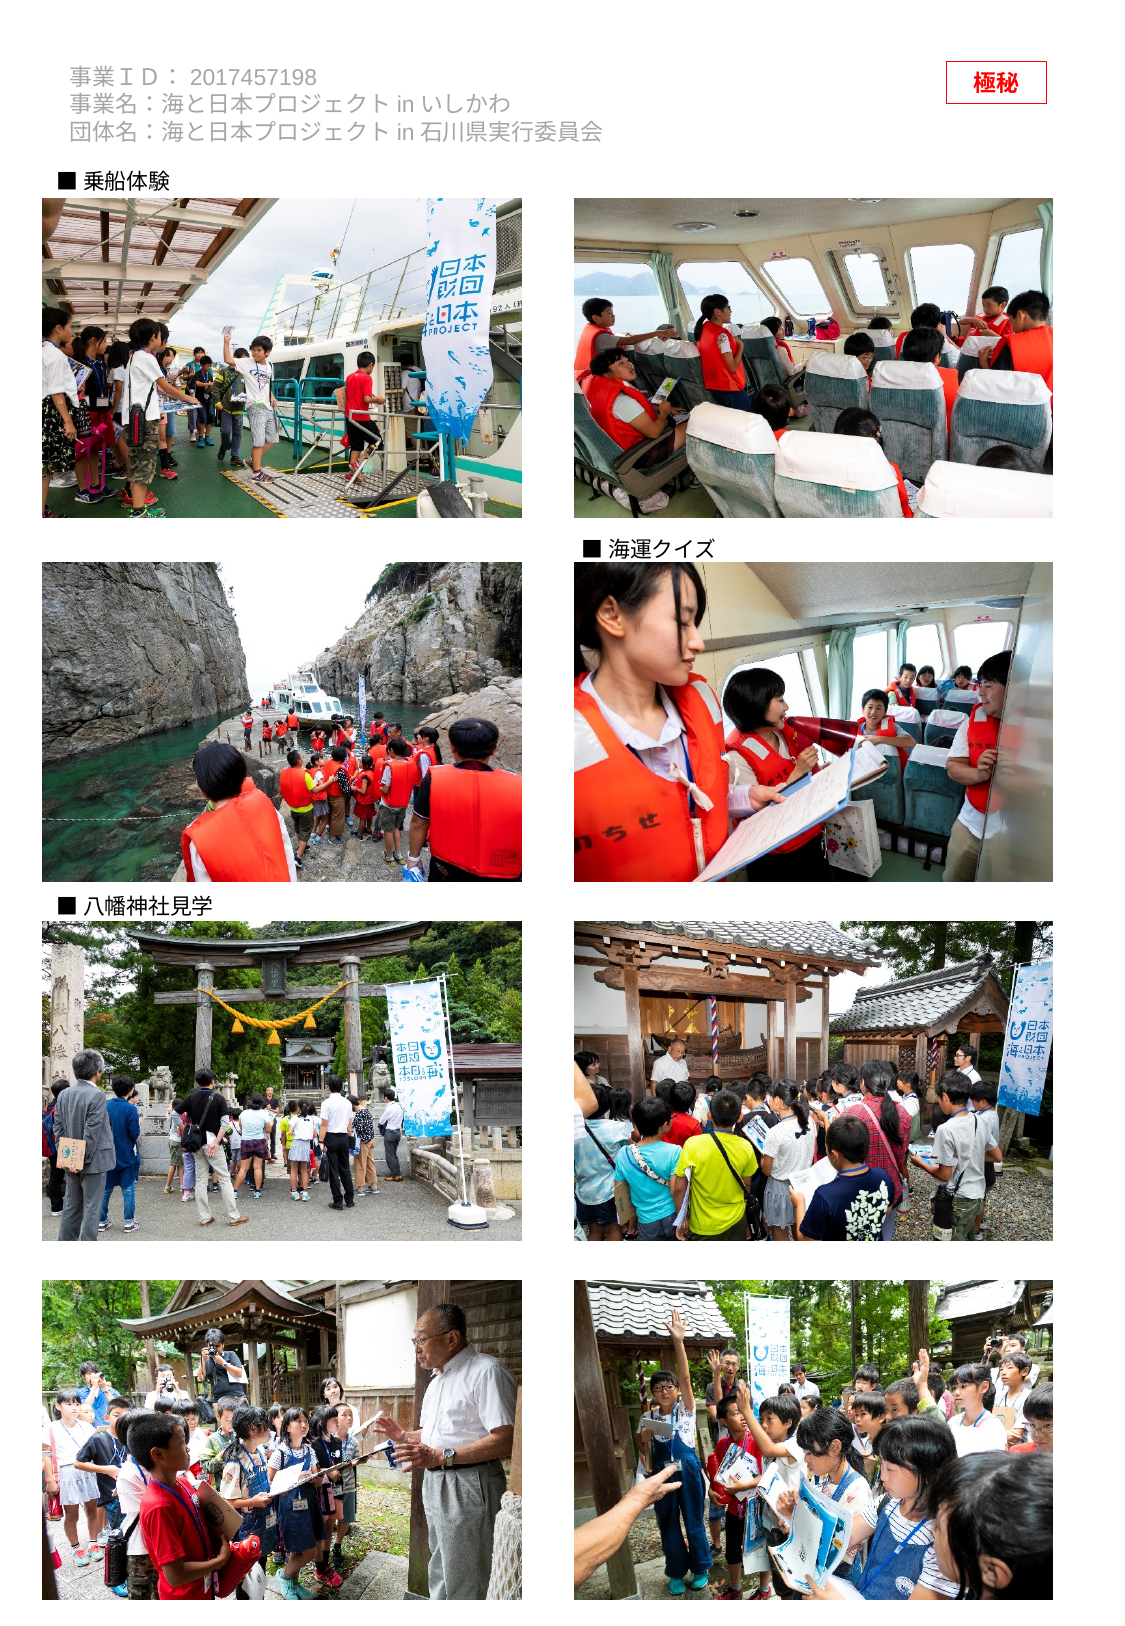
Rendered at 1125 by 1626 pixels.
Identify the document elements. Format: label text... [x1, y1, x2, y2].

picture [42, 921, 522, 1241]
picture [42, 197, 522, 518]
picture [42, 562, 522, 882]
text_box ■八幡神社見学 [41, 889, 229, 920]
text_box ■乗船体験 [41, 160, 185, 197]
picture [573, 1280, 1053, 1600]
picture [42, 1280, 522, 1600]
text_box ■海運クイズ [566, 528, 732, 570]
picture [573, 921, 1053, 1241]
picture [573, 562, 1053, 882]
picture [573, 197, 1053, 518]
